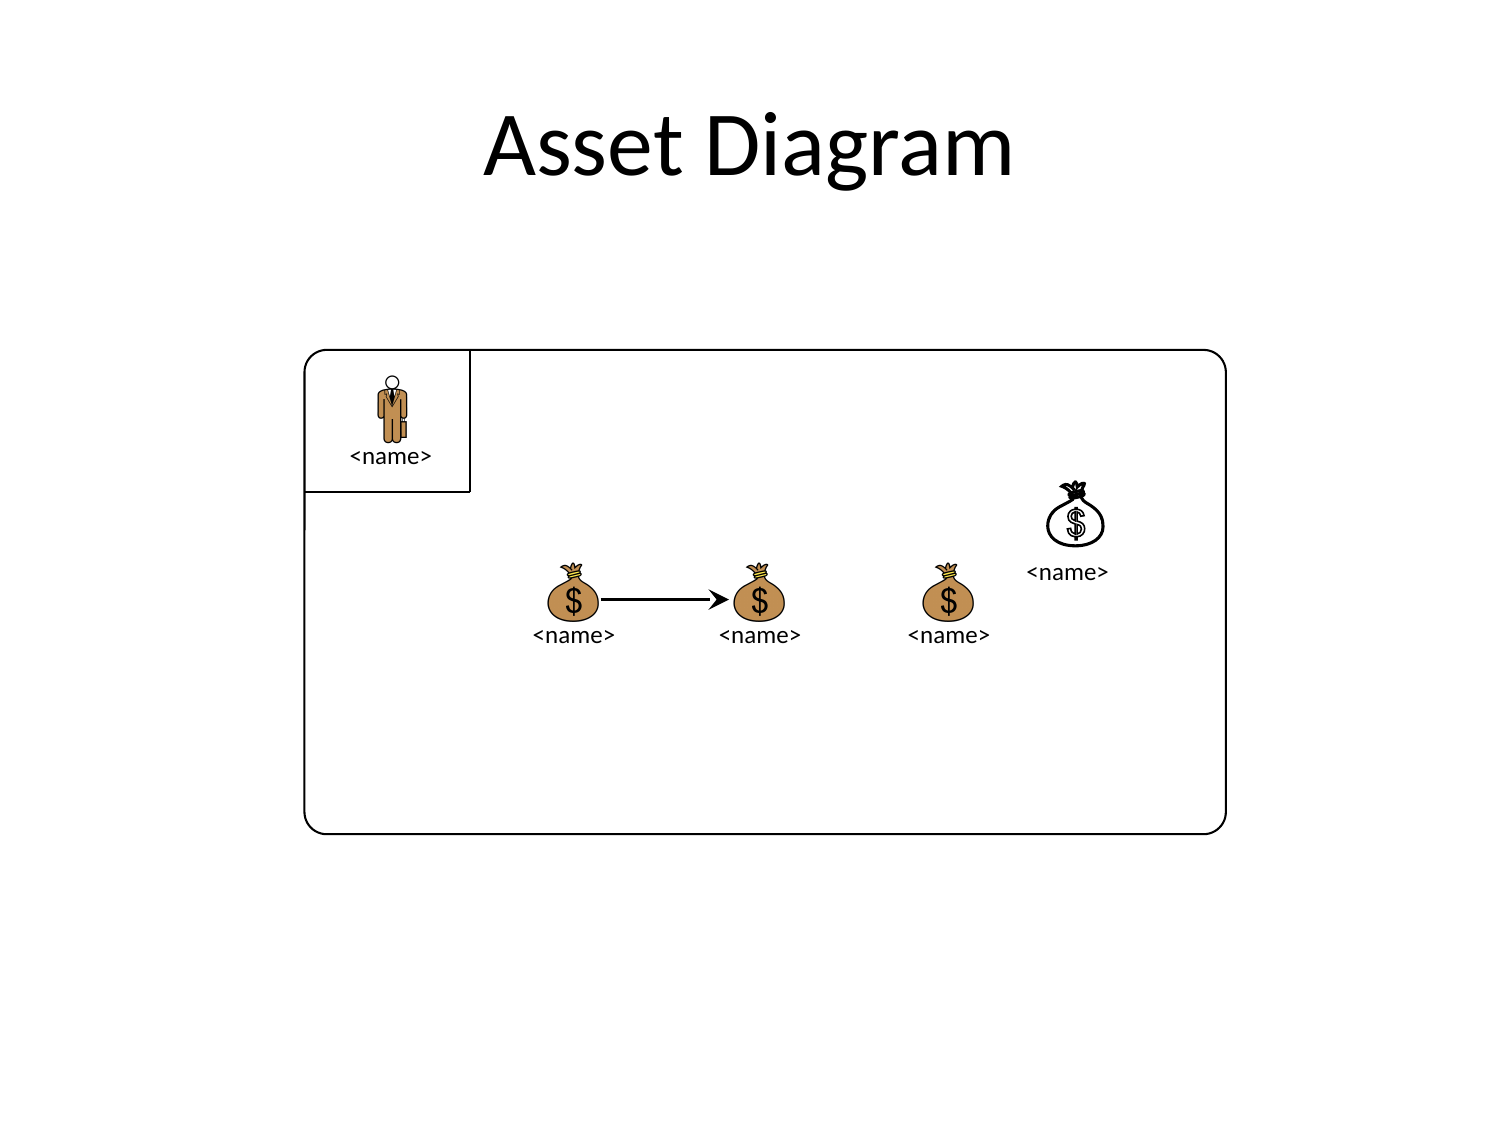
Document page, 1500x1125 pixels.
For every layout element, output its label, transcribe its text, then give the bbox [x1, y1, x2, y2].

text_box [304, 349, 1226, 835]
title Asset Diagram [75, 45, 1425, 233]
picture [919, 560, 976, 624]
text_box <name> [1010, 548, 1125, 594]
picture [731, 560, 787, 624]
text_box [304, 349, 471, 492]
text_box <name> [703, 610, 817, 657]
picture [544, 560, 601, 624]
picture [1043, 477, 1106, 549]
text_box <name> [892, 610, 1006, 657]
text_box <name> [517, 610, 631, 657]
